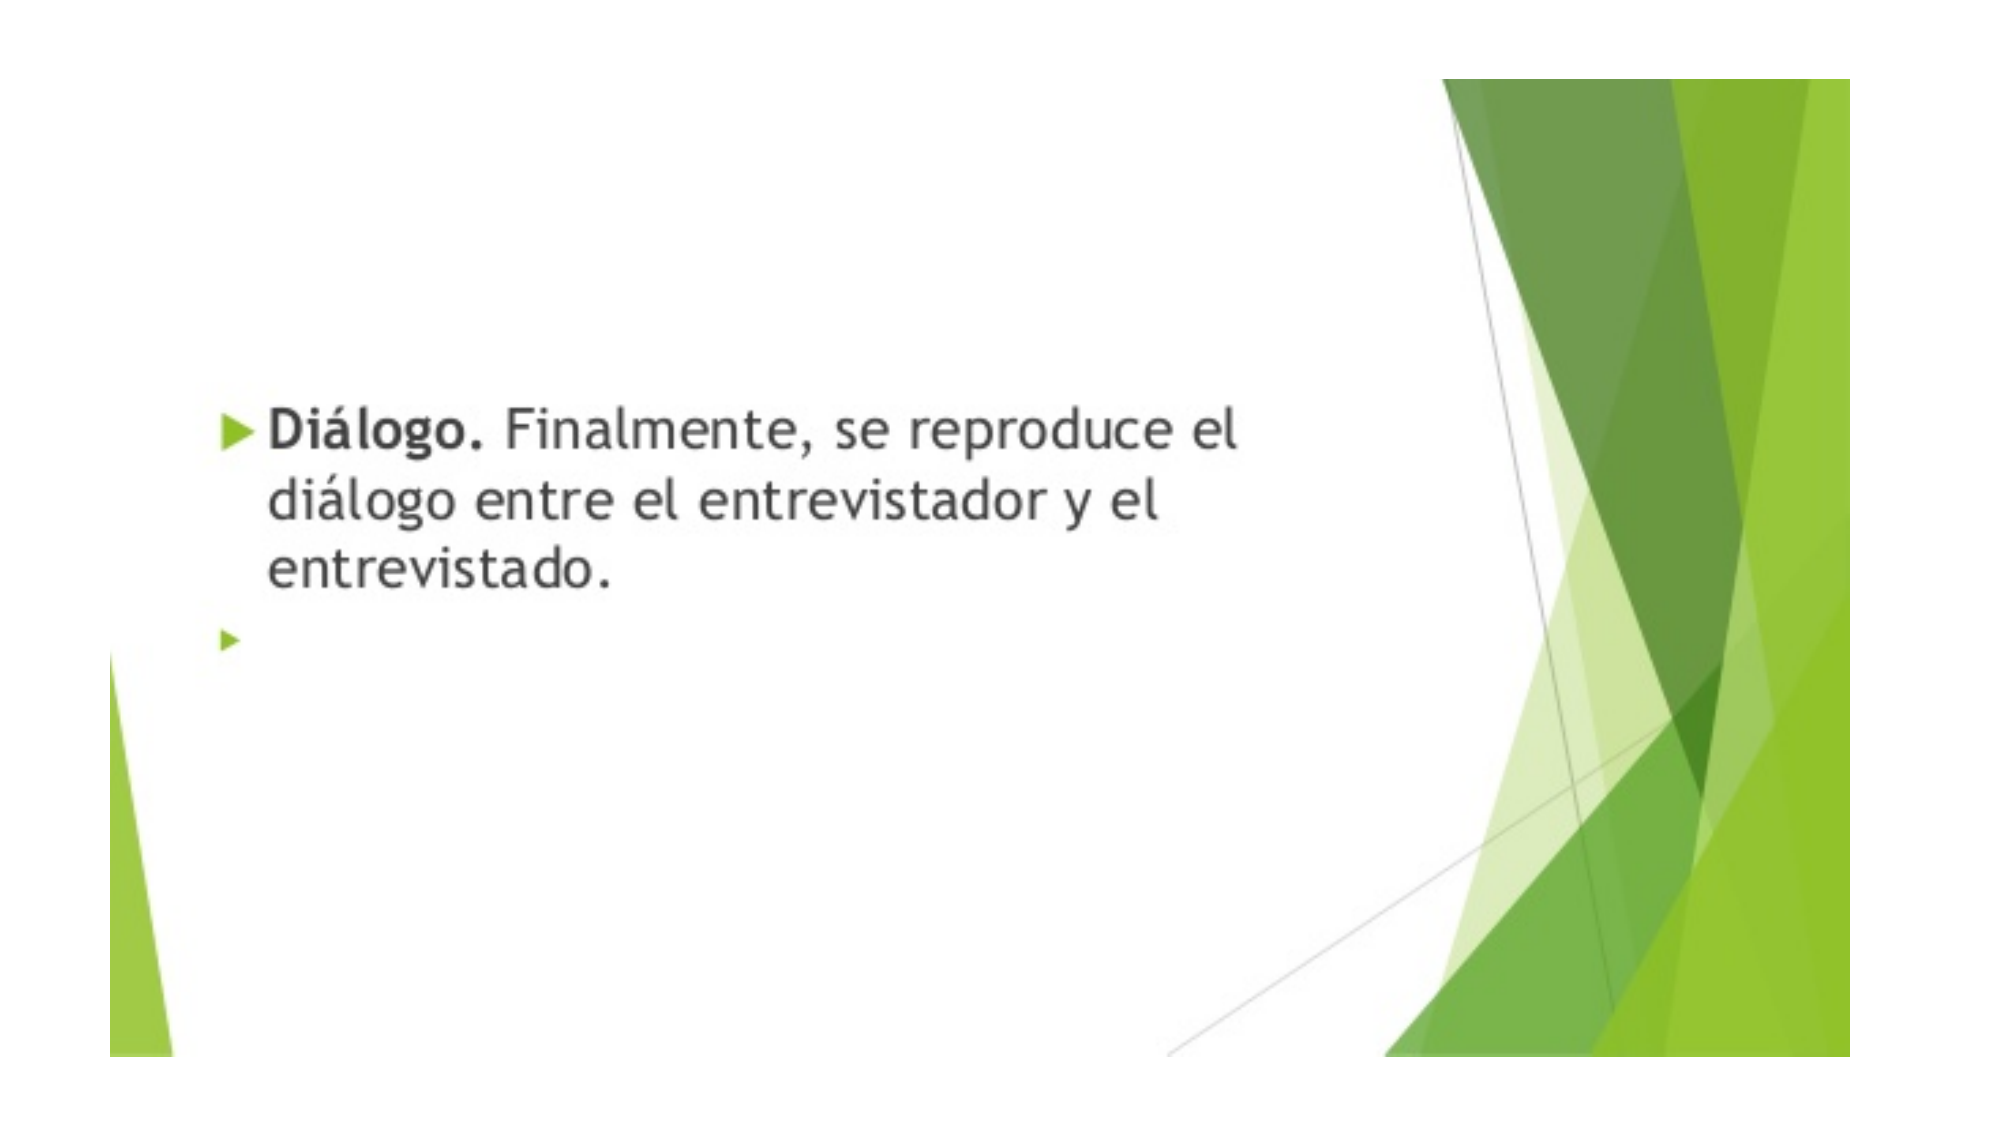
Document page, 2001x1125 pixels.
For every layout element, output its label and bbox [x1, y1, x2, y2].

picture [110, 79, 1850, 1057]
